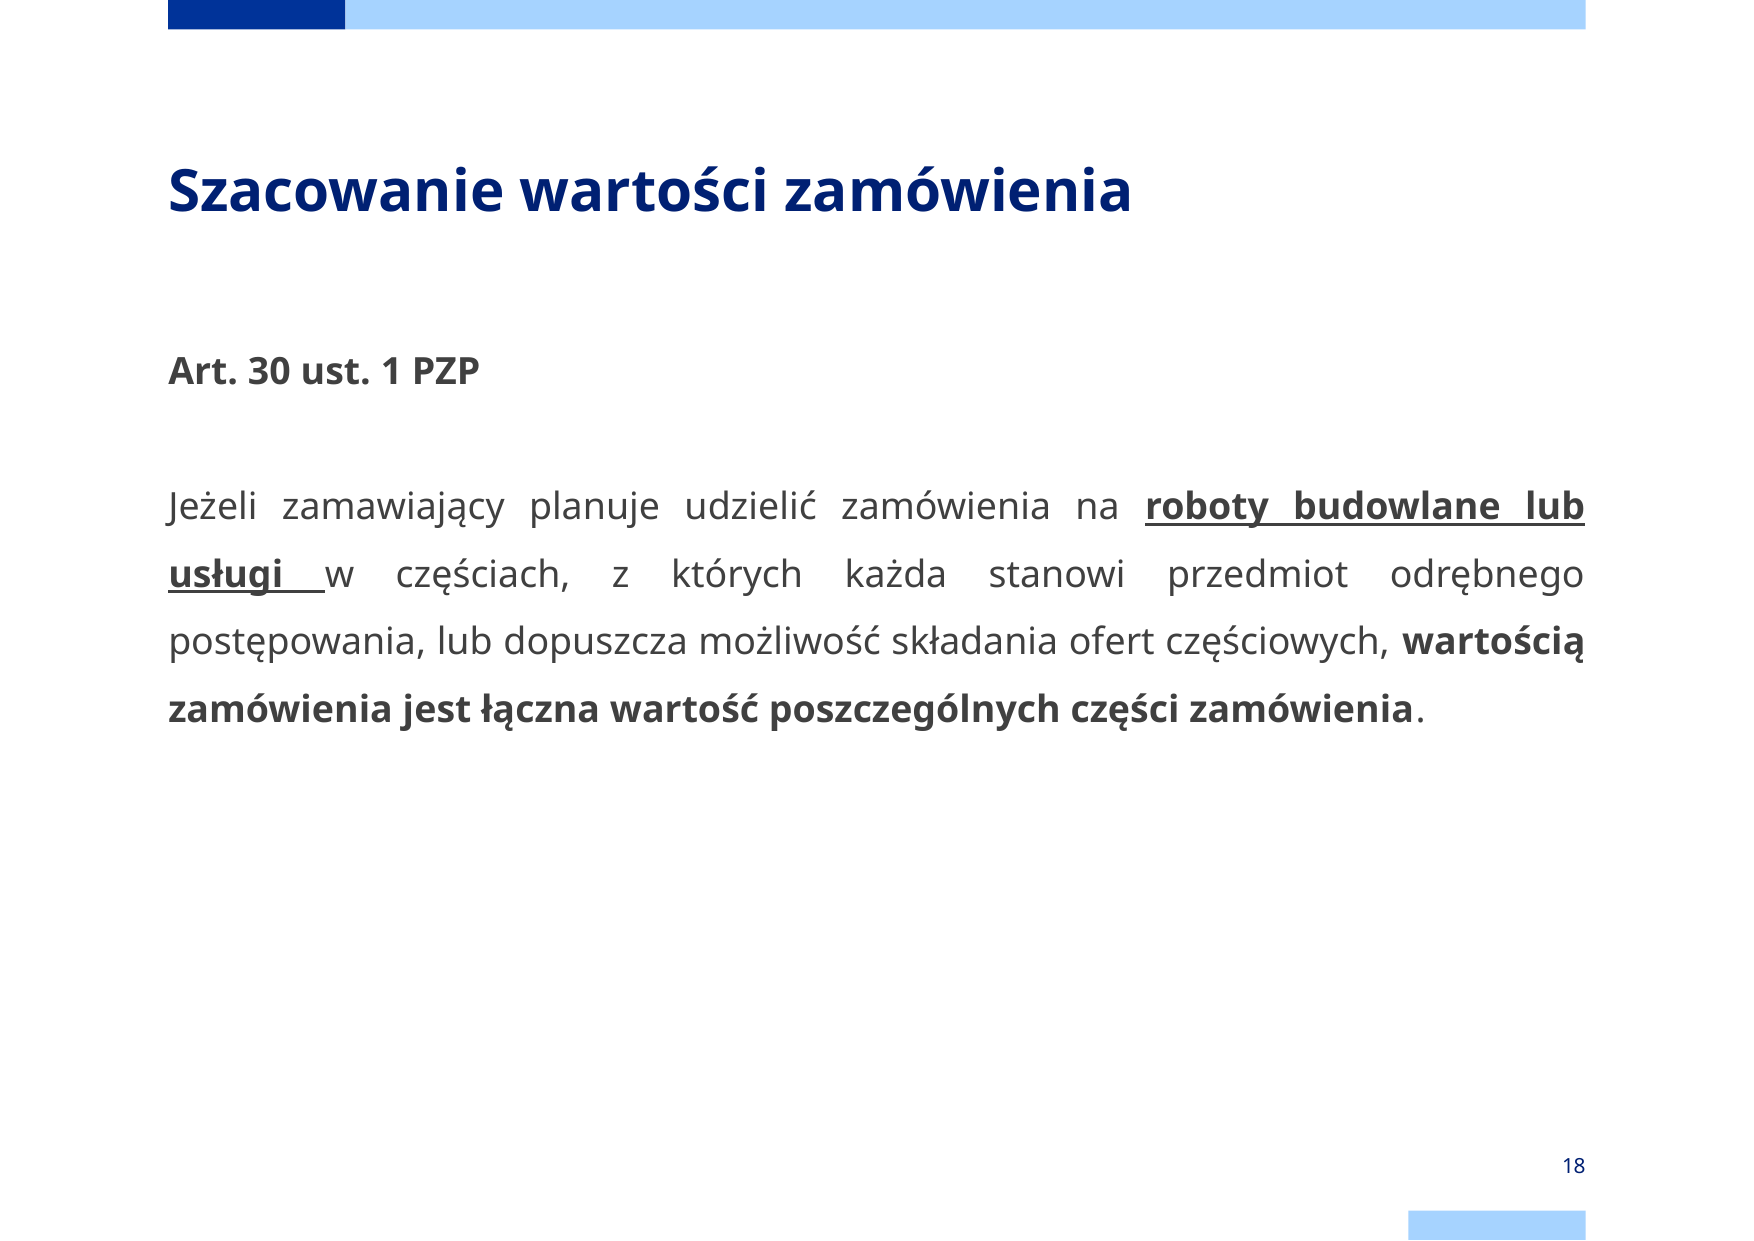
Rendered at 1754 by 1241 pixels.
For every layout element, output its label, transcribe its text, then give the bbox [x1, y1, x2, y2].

title Szacowanie wartości zamówienia [168, 147, 1586, 324]
list Art. 30 ust. 1 PZP Jeżeli zamawiający planuje udzielić zamówienia na roboty budowlane lub usługi w częściach, z których każda stanowi przedmiot odrębnego postępowania, lub dopuszcza możliwość składania ofert częściowych, wartością zamówienia jest łączna wartość poszczególnych części zamówienia. [168, 324, 1586, 1093]
slide_number 18 [1408, 1151, 1586, 1182]
